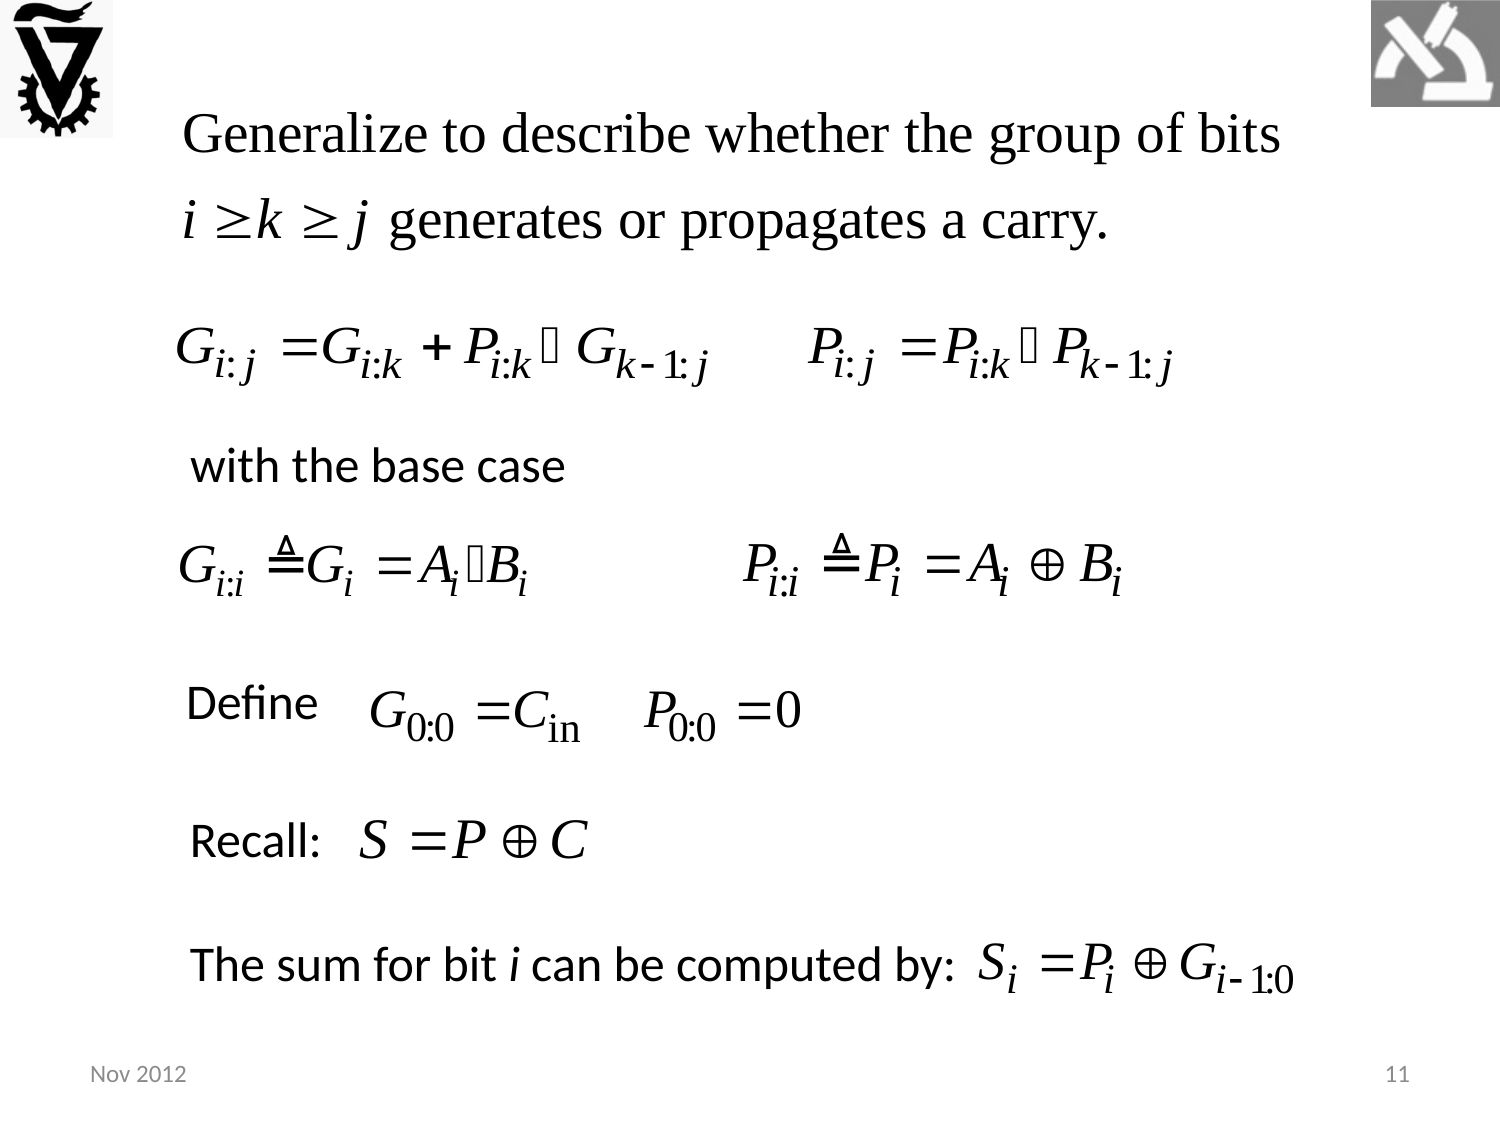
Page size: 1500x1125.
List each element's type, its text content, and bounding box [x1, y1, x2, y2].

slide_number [75, 1042, 425, 1103]
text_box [174, 99, 1294, 263]
picture [1371, 0, 1500, 107]
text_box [174, 799, 599, 876]
slide_number 11 [1074, 1042, 1425, 1103]
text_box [171, 662, 814, 755]
picture [0, 0, 113, 138]
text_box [174, 923, 1304, 1007]
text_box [167, 310, 1188, 610]
